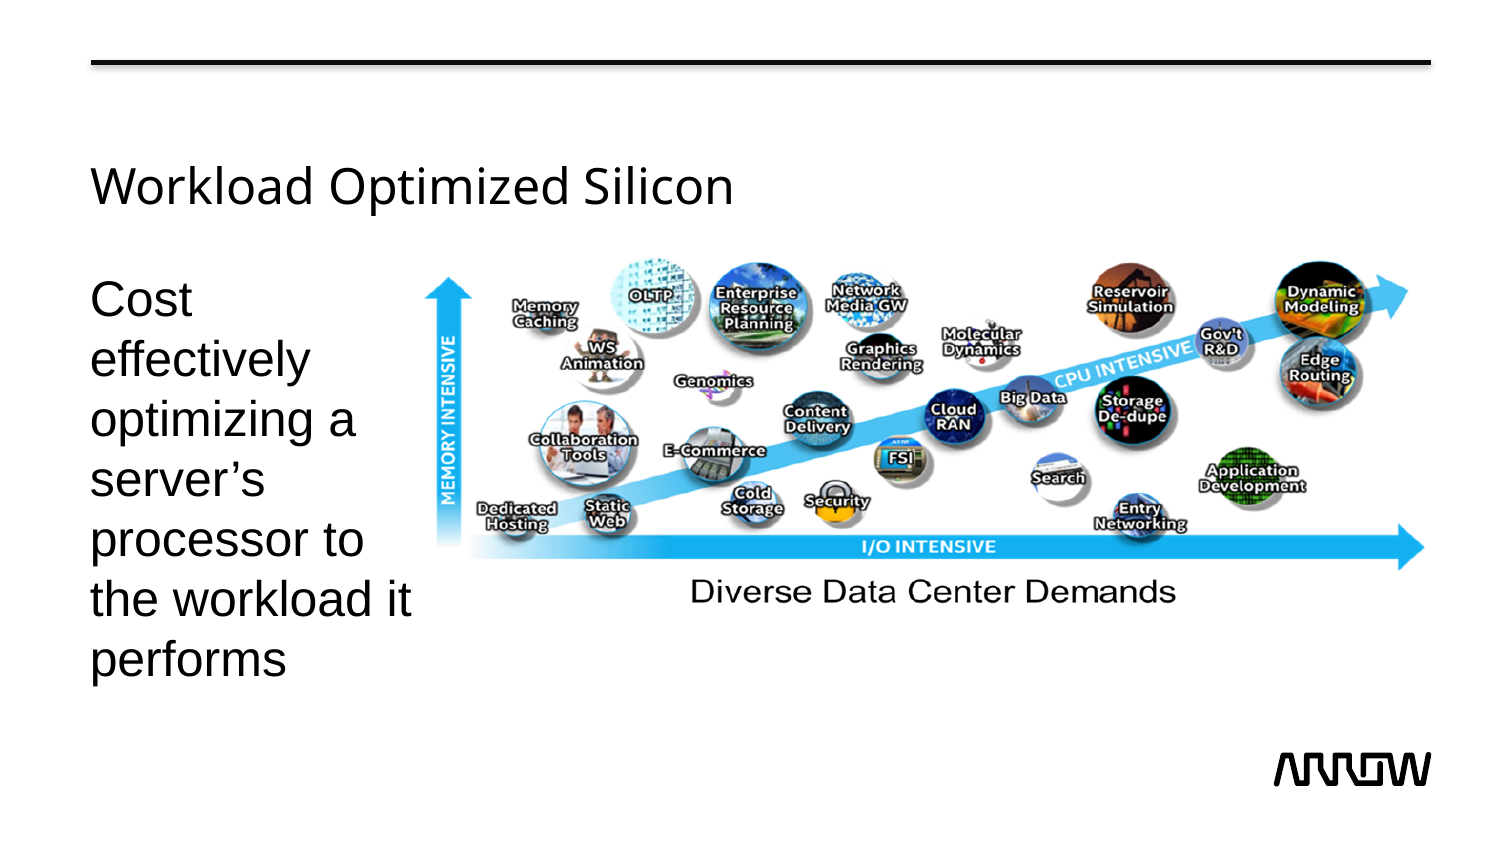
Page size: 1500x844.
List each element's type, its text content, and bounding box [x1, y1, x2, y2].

title Workload Optimized Silicon [75, 111, 1425, 258]
text_box Cost effectively optimizing a server’s processor to the workload it performs [75, 258, 441, 694]
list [424, 257, 1426, 629]
